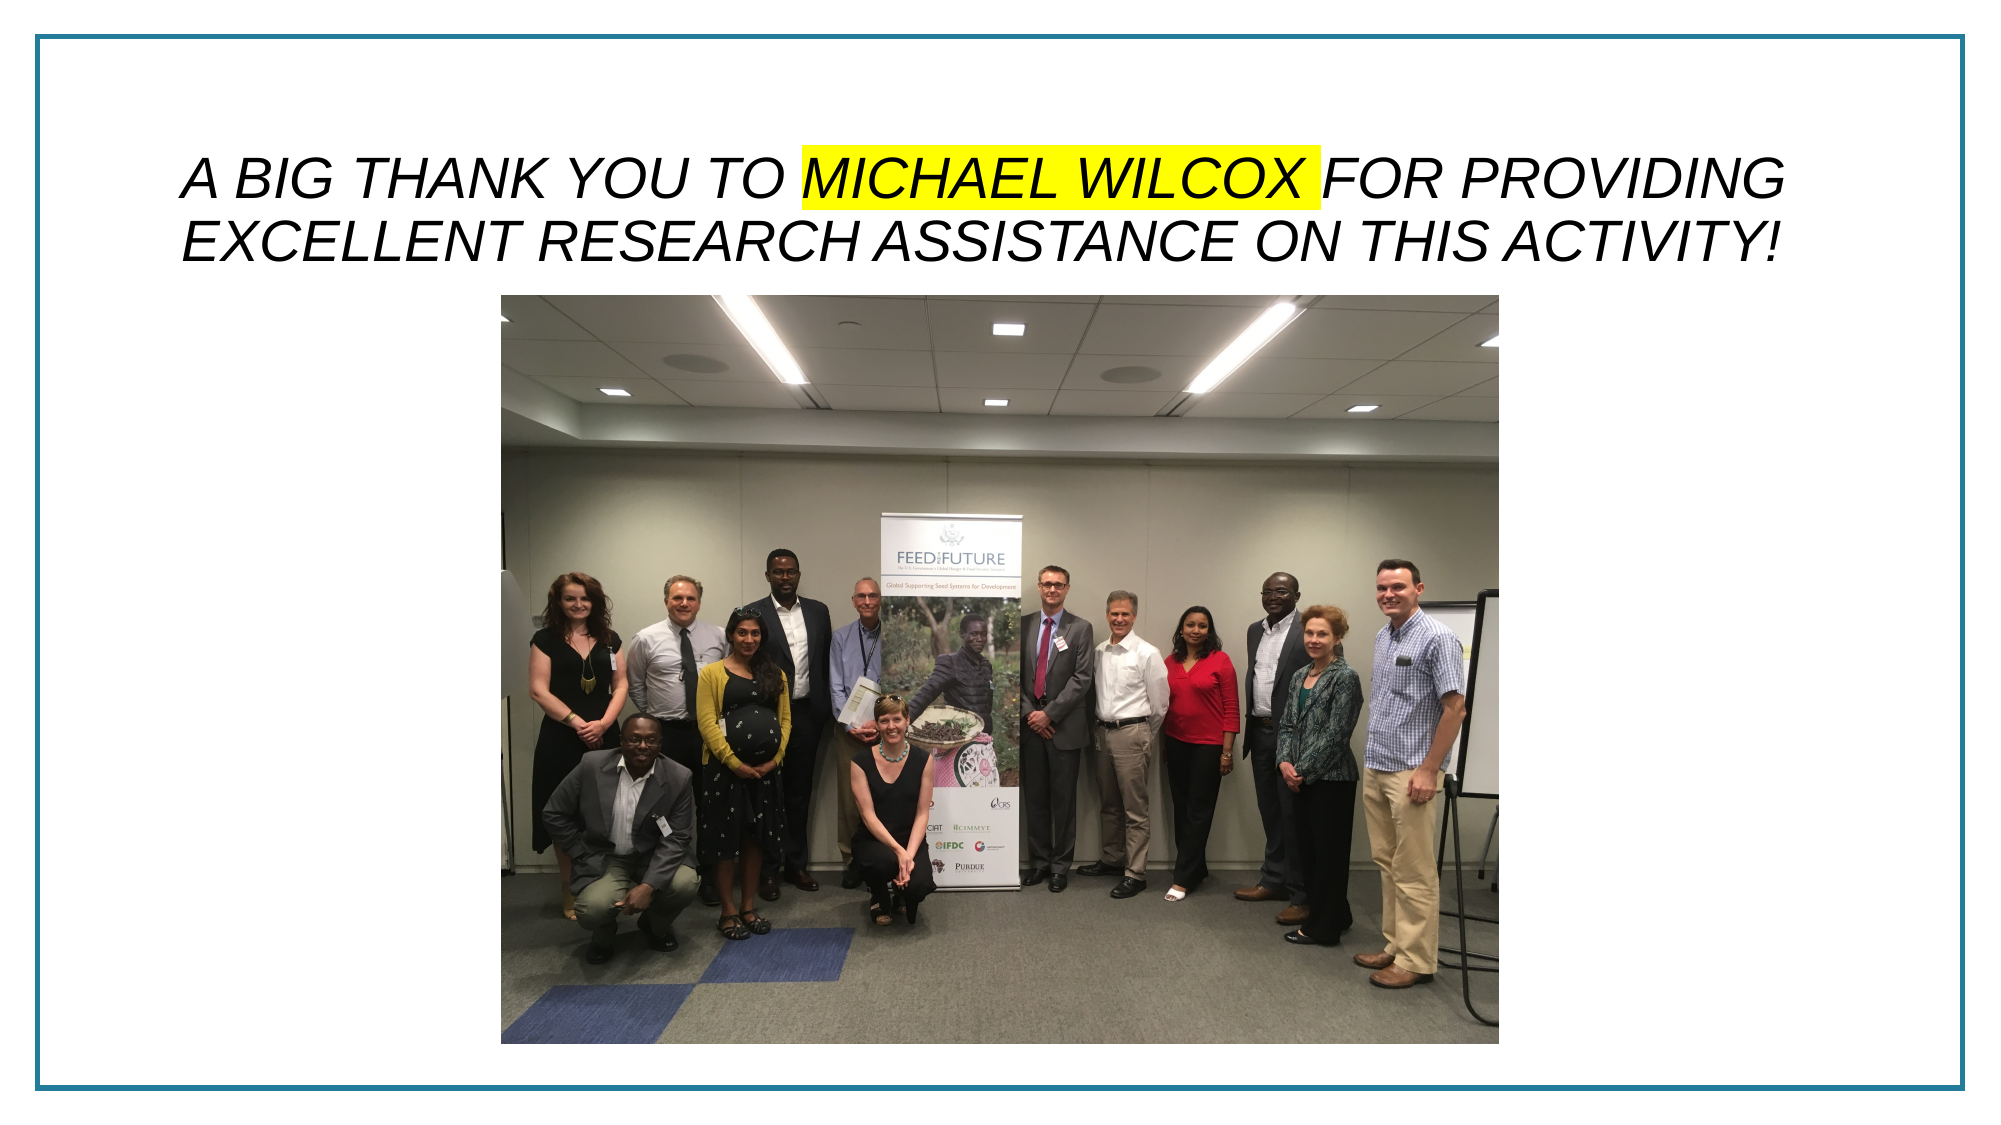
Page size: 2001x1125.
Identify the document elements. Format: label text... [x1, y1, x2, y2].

title A big thank you to Michael wilcox for providing excellent research assistance on this activity! [166, 140, 1834, 307]
picture [501, 295, 1499, 1044]
